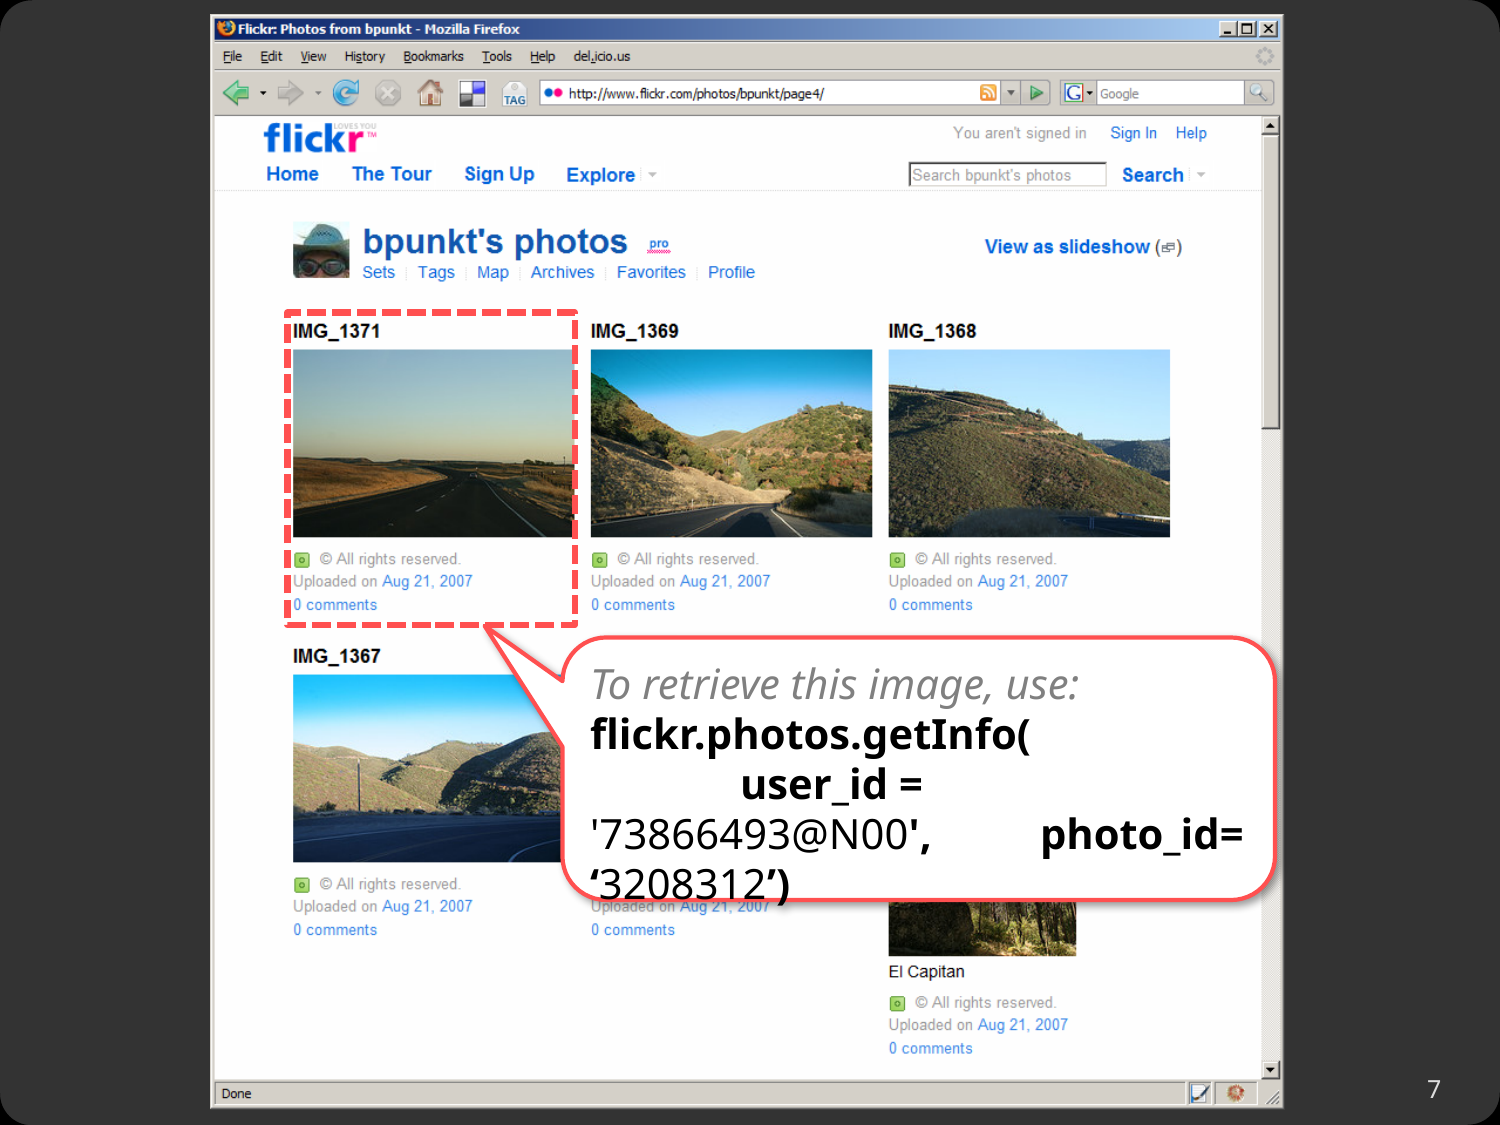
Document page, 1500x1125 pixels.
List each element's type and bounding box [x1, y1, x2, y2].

picture [209, 14, 1285, 1110]
